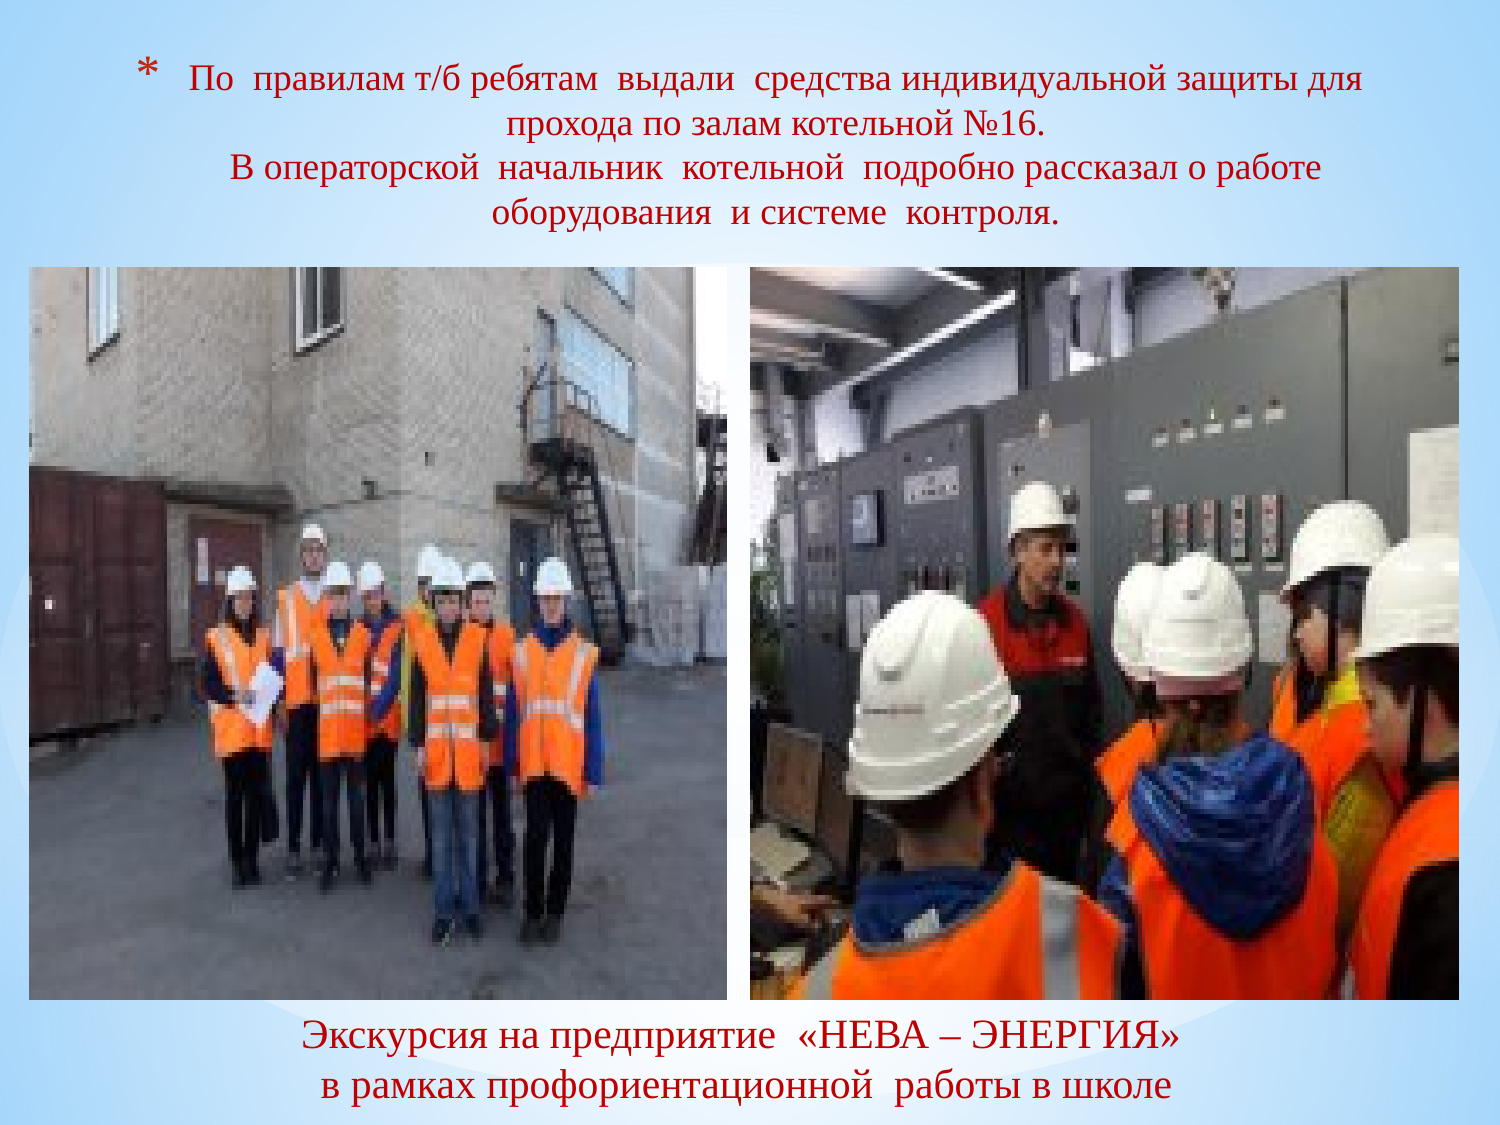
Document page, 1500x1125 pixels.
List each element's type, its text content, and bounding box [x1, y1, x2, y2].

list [29, 266, 727, 1000]
title По правилам т/б ребятам выдали средства индивидуальной защиты для прохода по залам котельной №16. В операторской начальник котельной подробно рассказал о работе оборудования и системе контроля. [75, 45, 1425, 244]
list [749, 266, 1459, 1000]
text_box Экскурсия на предприятие «НЕВА – ЭНЕРГИЯ» в рамках профориентационной работы в школе [0, 999, 1483, 1115]
